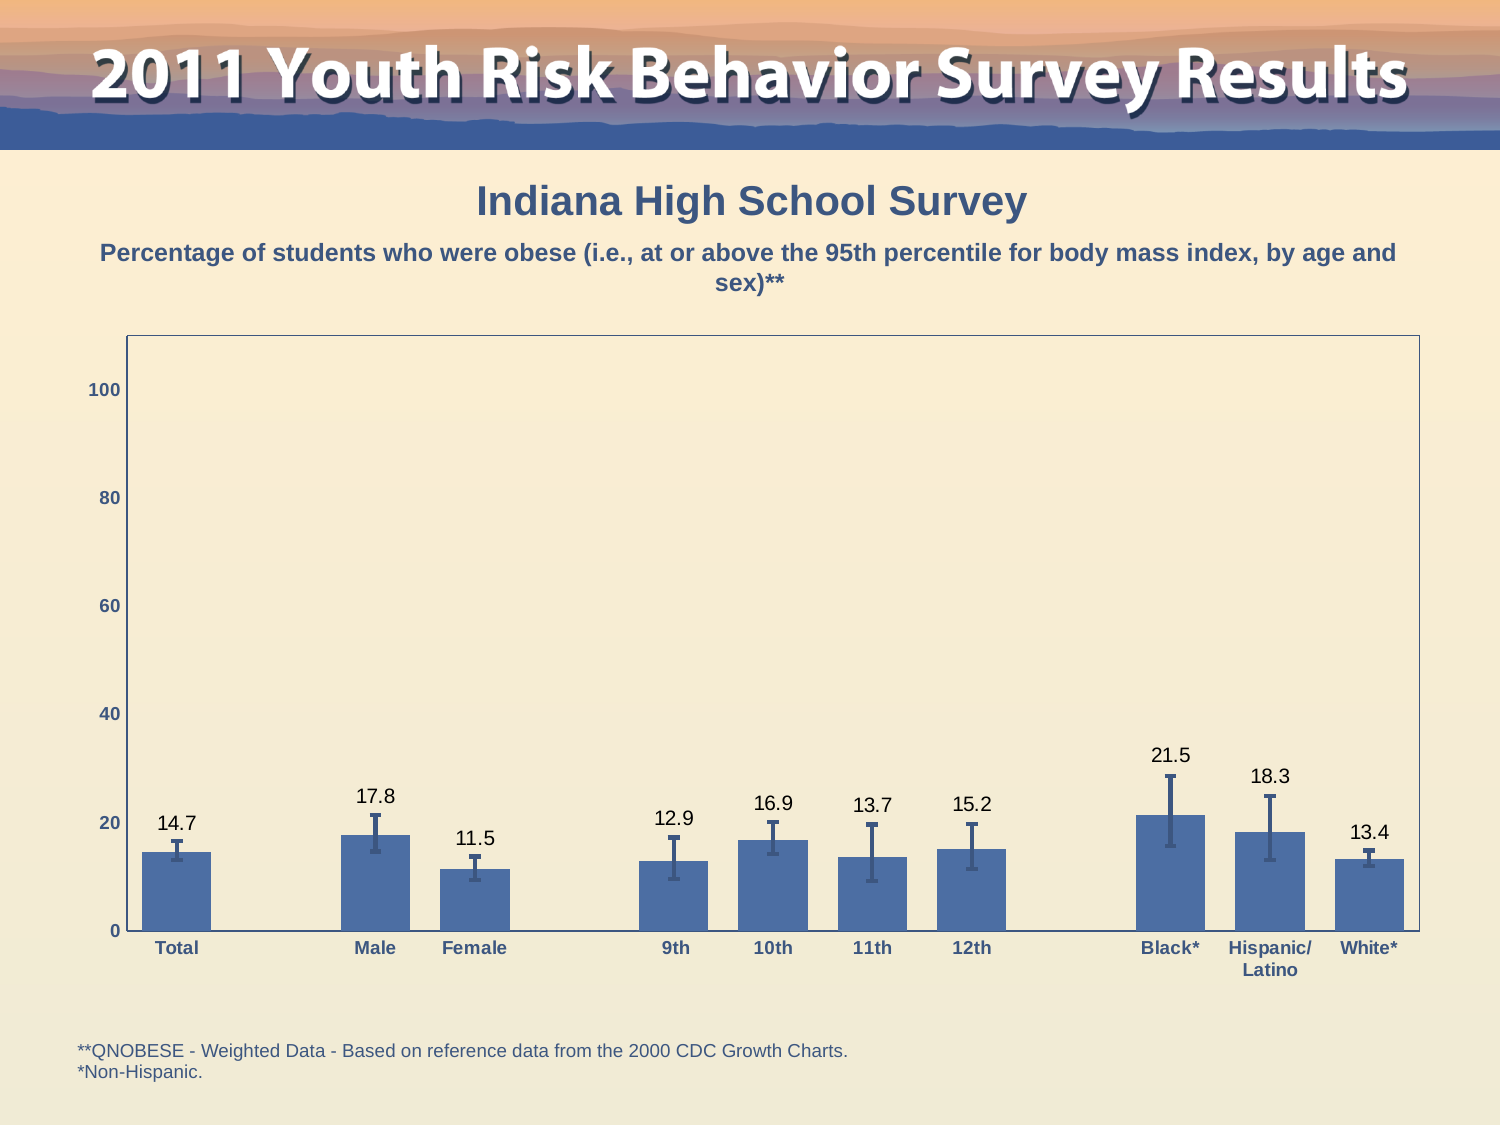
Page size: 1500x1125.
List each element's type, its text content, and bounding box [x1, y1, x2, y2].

text_box **QNOBESE - Weighted Data - Based on reference data from the 2000 CDC Growth Charts. [62, 1031, 1105, 1052]
picture [0, 0, 1500, 150]
text_box [62, 1072, 1105, 1111]
text_box Indiana High School Survey [2, 166, 1500, 232]
text_box *Non-Hispanic. [62, 1052, 1105, 1072]
chart [37, 312, 1451, 1013]
text_box Percentage of students who were obese (i.e., at or above the 95th percentile for body mass index, by age and sex)** [83, 229, 1417, 304]
